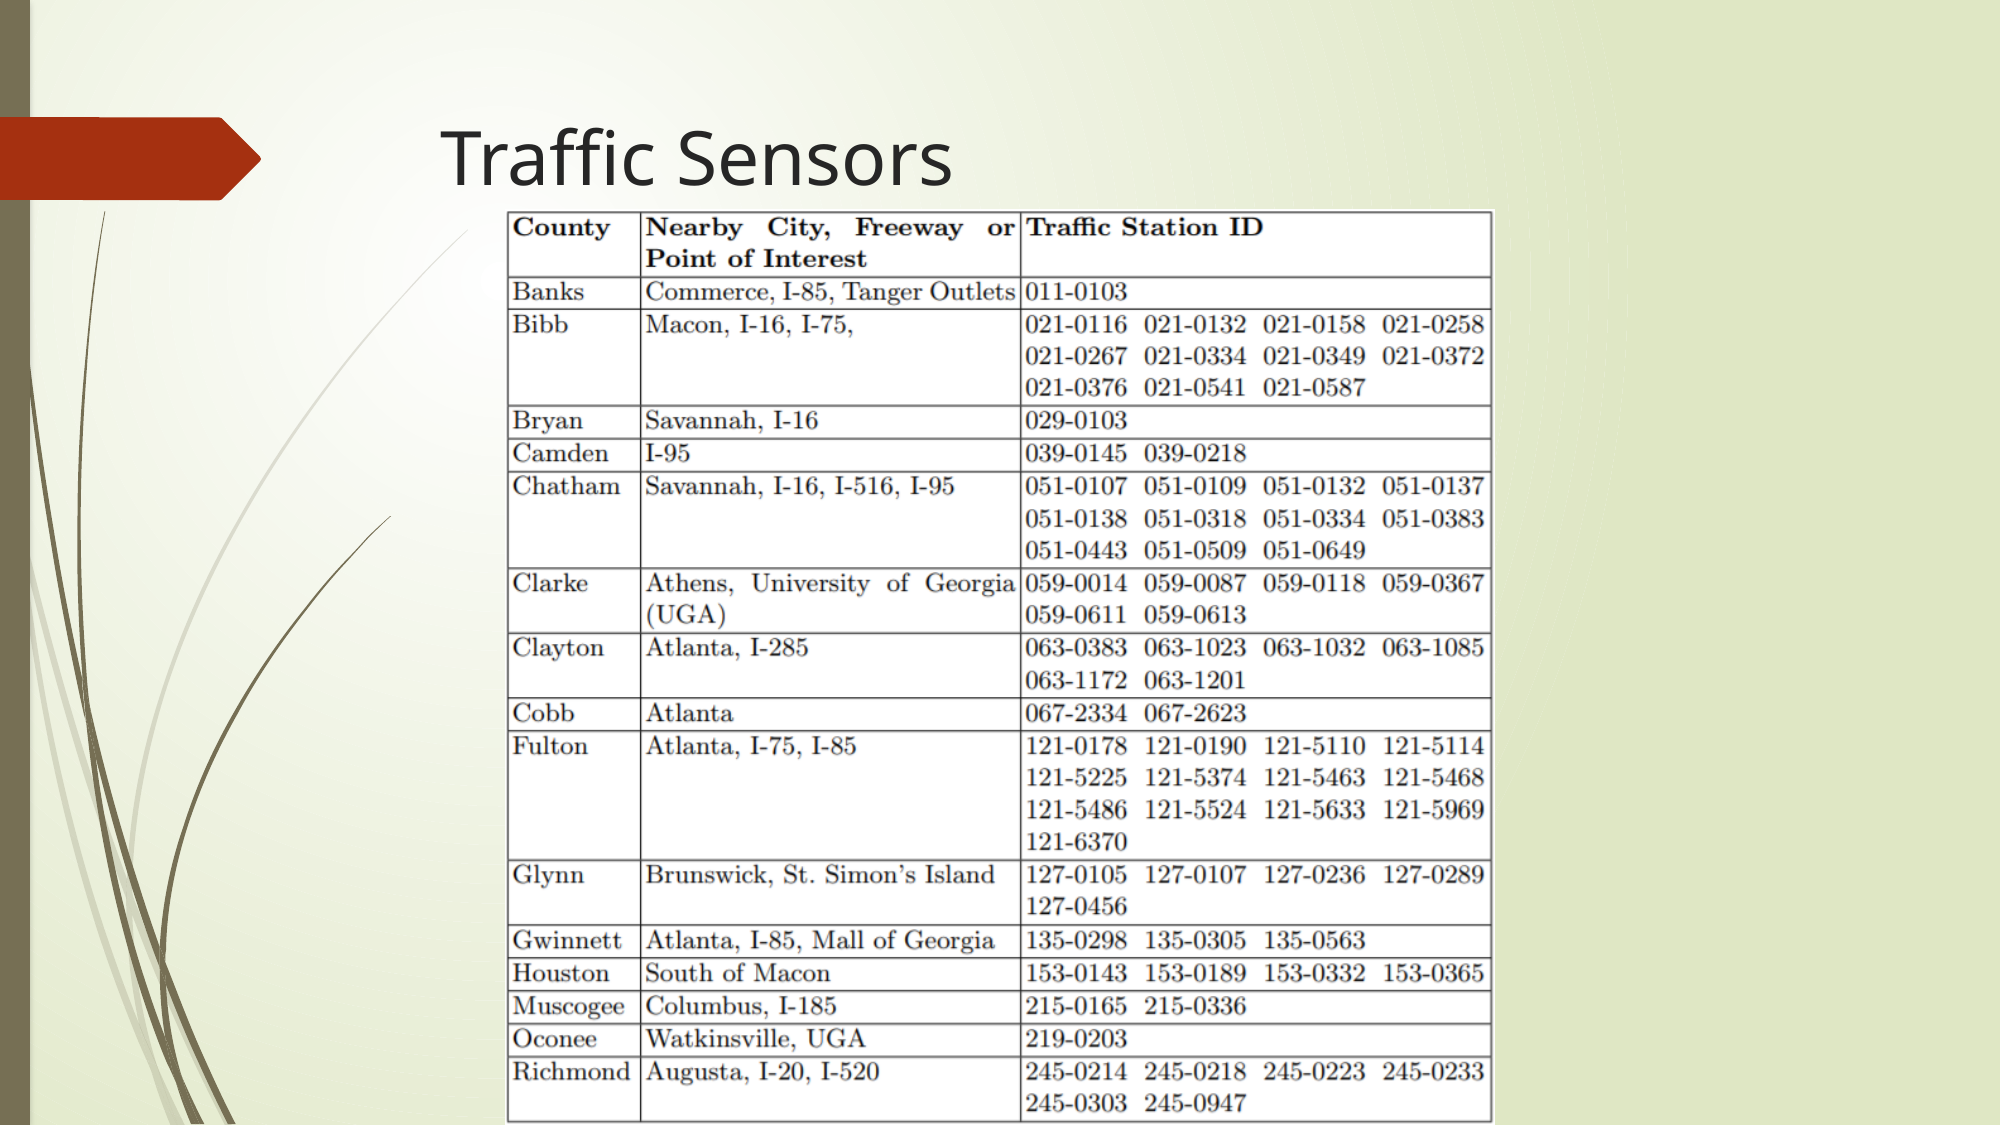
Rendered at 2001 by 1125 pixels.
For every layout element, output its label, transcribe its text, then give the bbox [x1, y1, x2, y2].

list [505, 208, 1495, 1125]
title Traffic Sensors [425, 102, 1888, 313]
